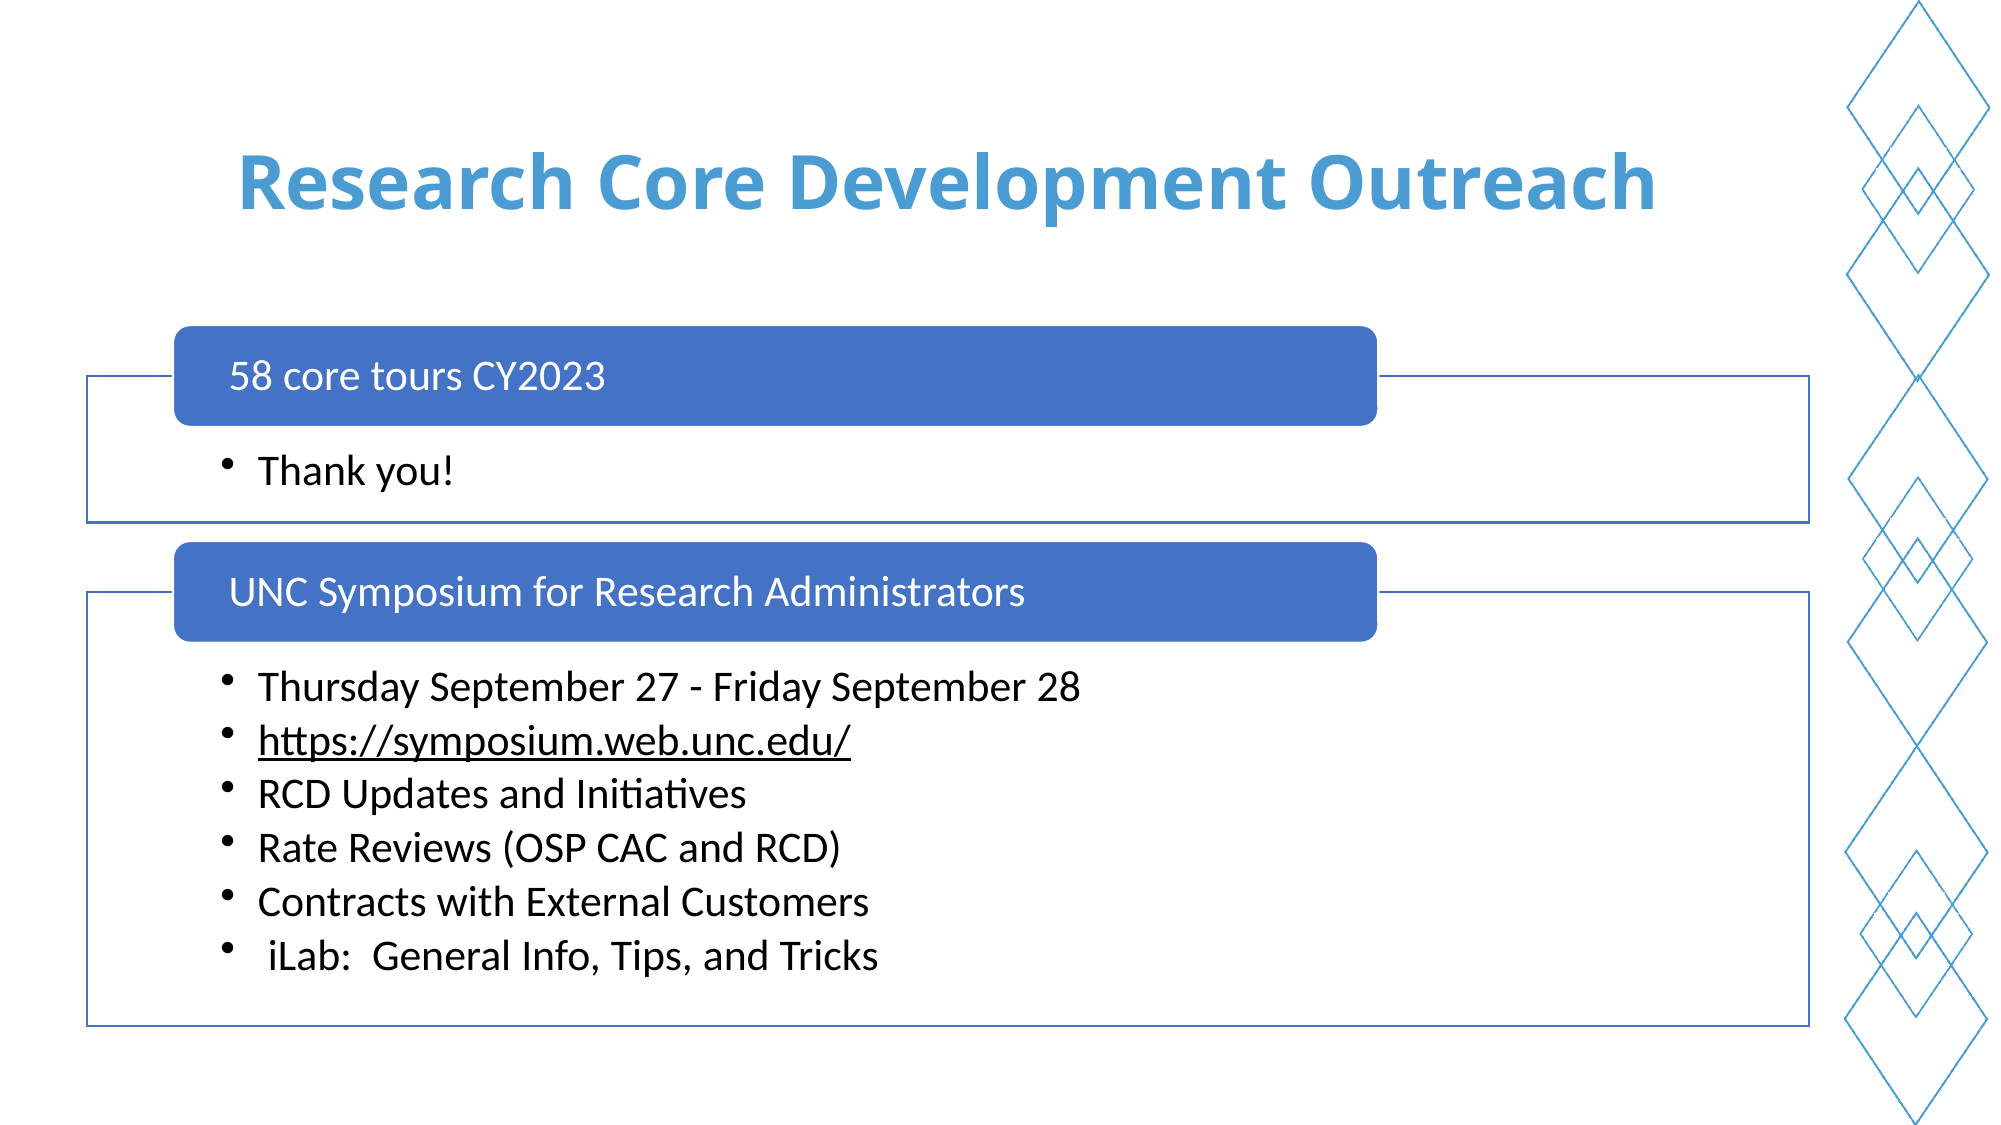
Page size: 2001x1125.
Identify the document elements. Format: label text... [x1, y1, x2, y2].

title Research Core Development Outreach [86, 75, 1809, 295]
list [86, 322, 1809, 1029]
picture [1843, 0, 1991, 1125]
